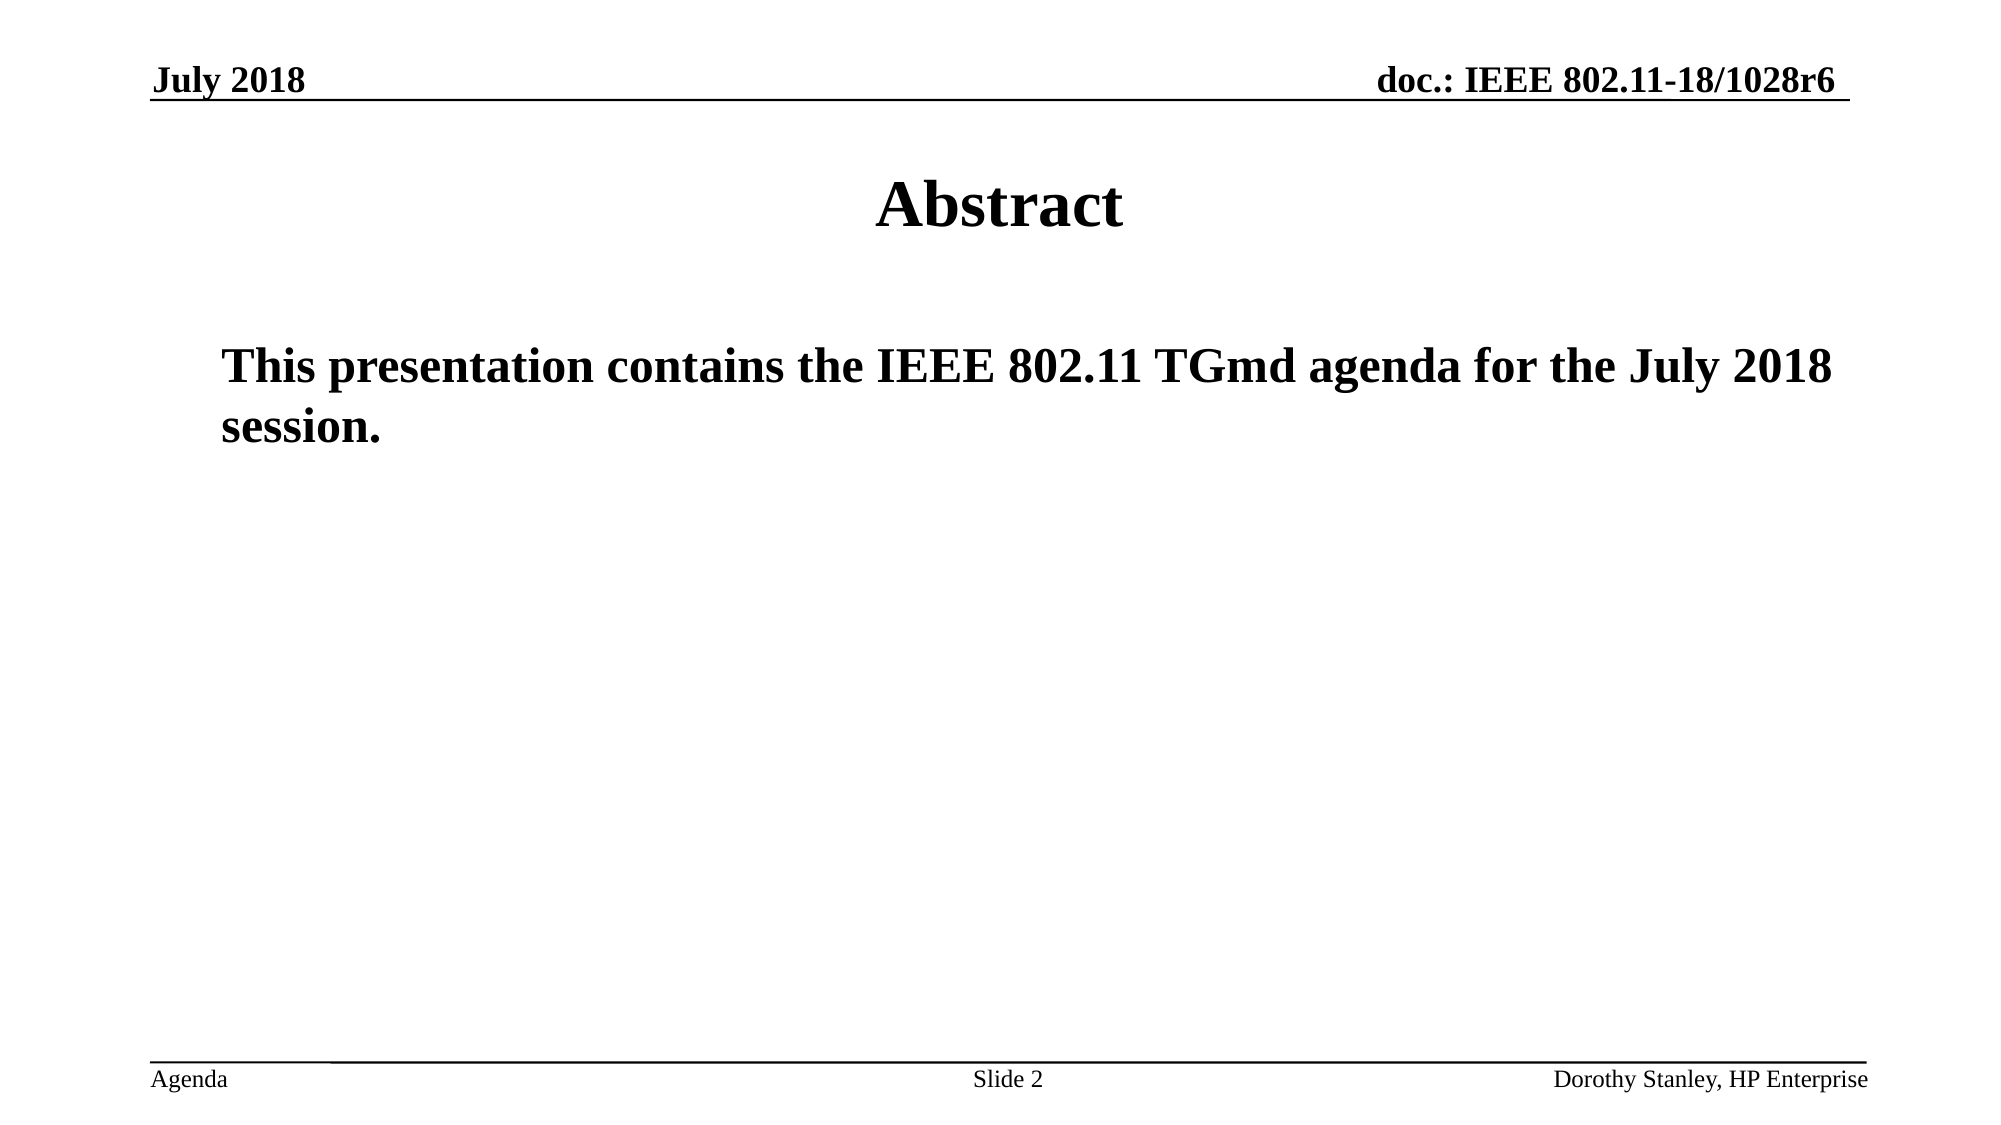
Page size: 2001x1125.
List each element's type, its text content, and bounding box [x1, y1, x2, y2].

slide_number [152, 54, 567, 100]
slide_number Slide 2 [972, 1062, 1044, 1093]
footer Dorothy Stanley, HP Enterprise [1549, 1062, 1869, 1093]
list This presentation contains the IEEE 802.11 TGmd agenda for the July 2018 session. [150, 324, 1850, 1000]
title Abstract [150, 112, 1850, 288]
